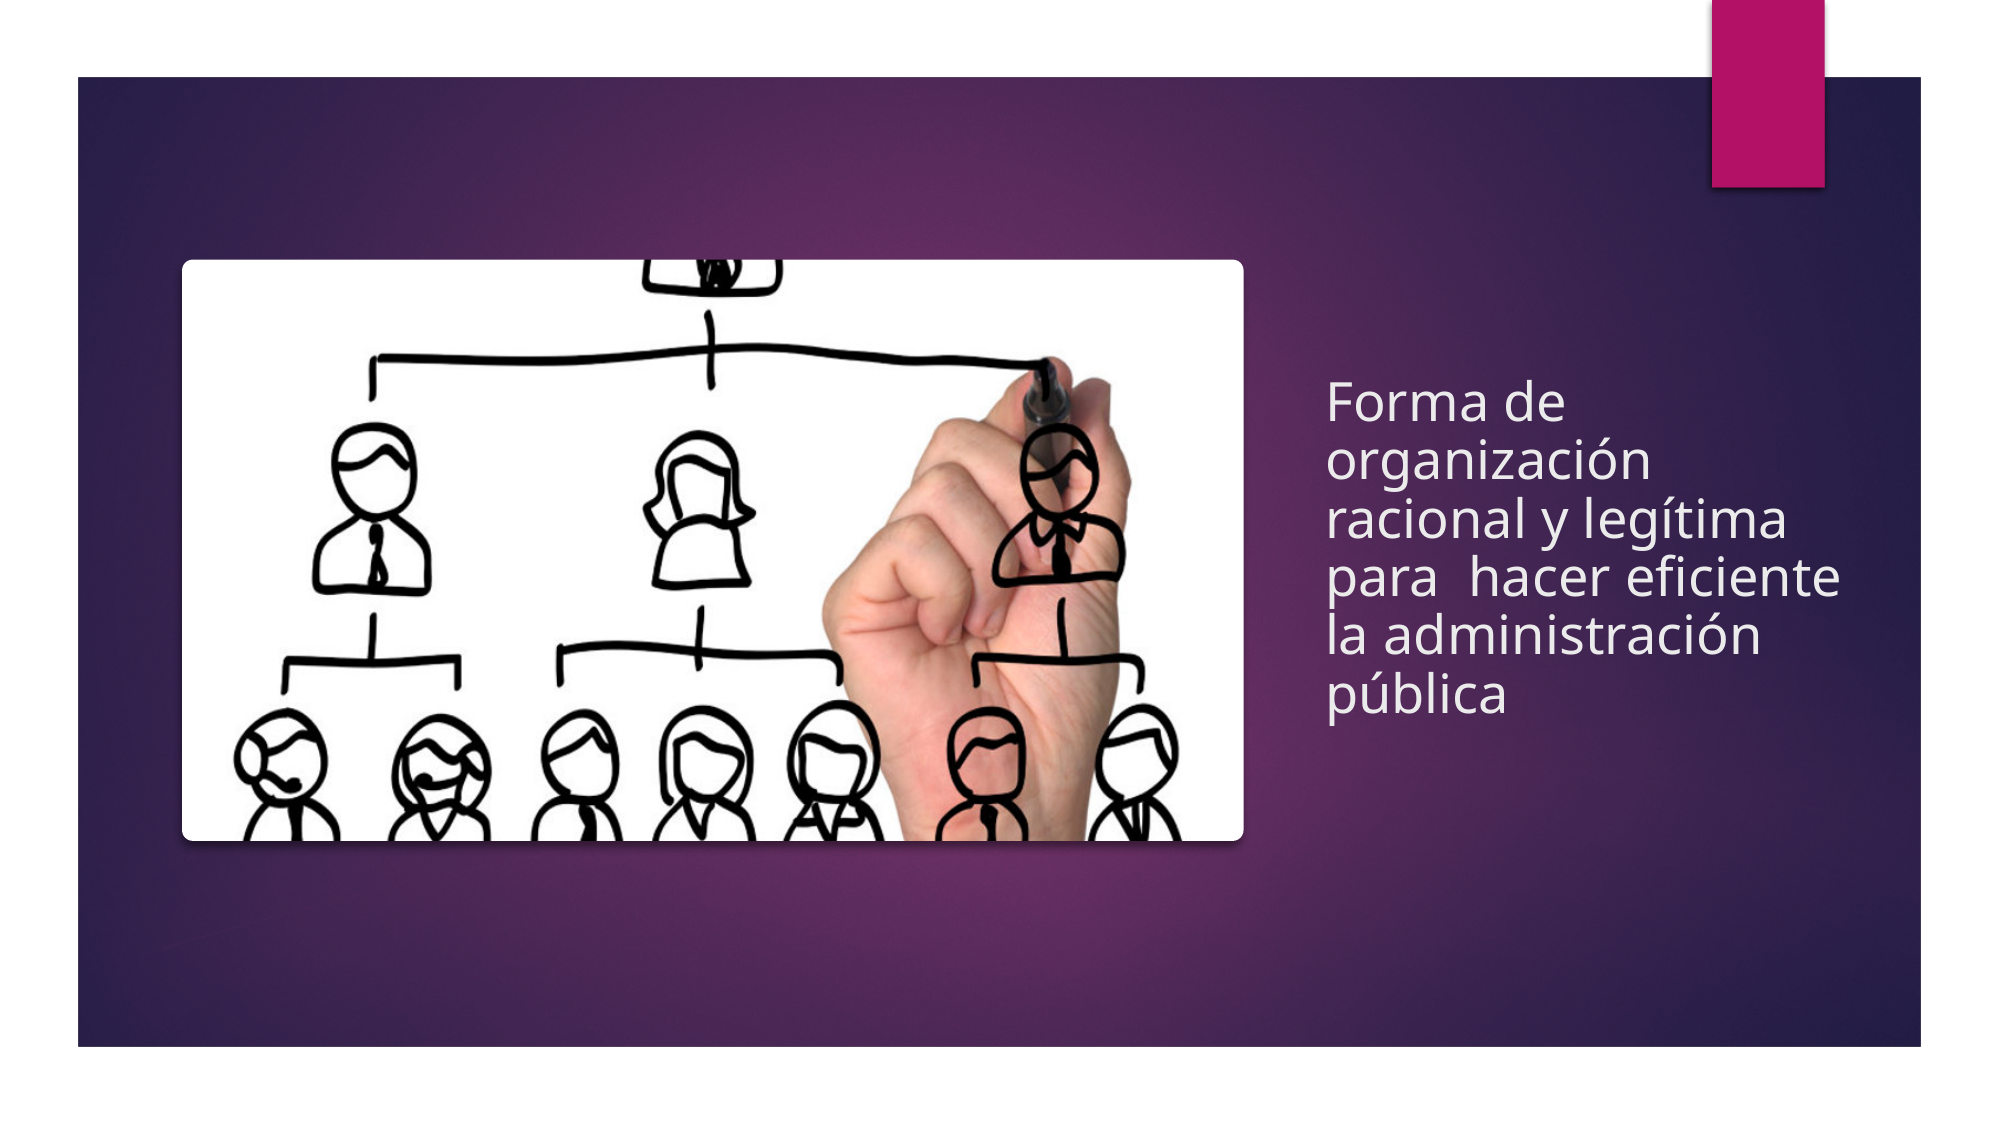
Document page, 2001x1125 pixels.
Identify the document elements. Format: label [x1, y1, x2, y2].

text_box [0, 0, 2000, 1125]
picture [181, 259, 1244, 842]
